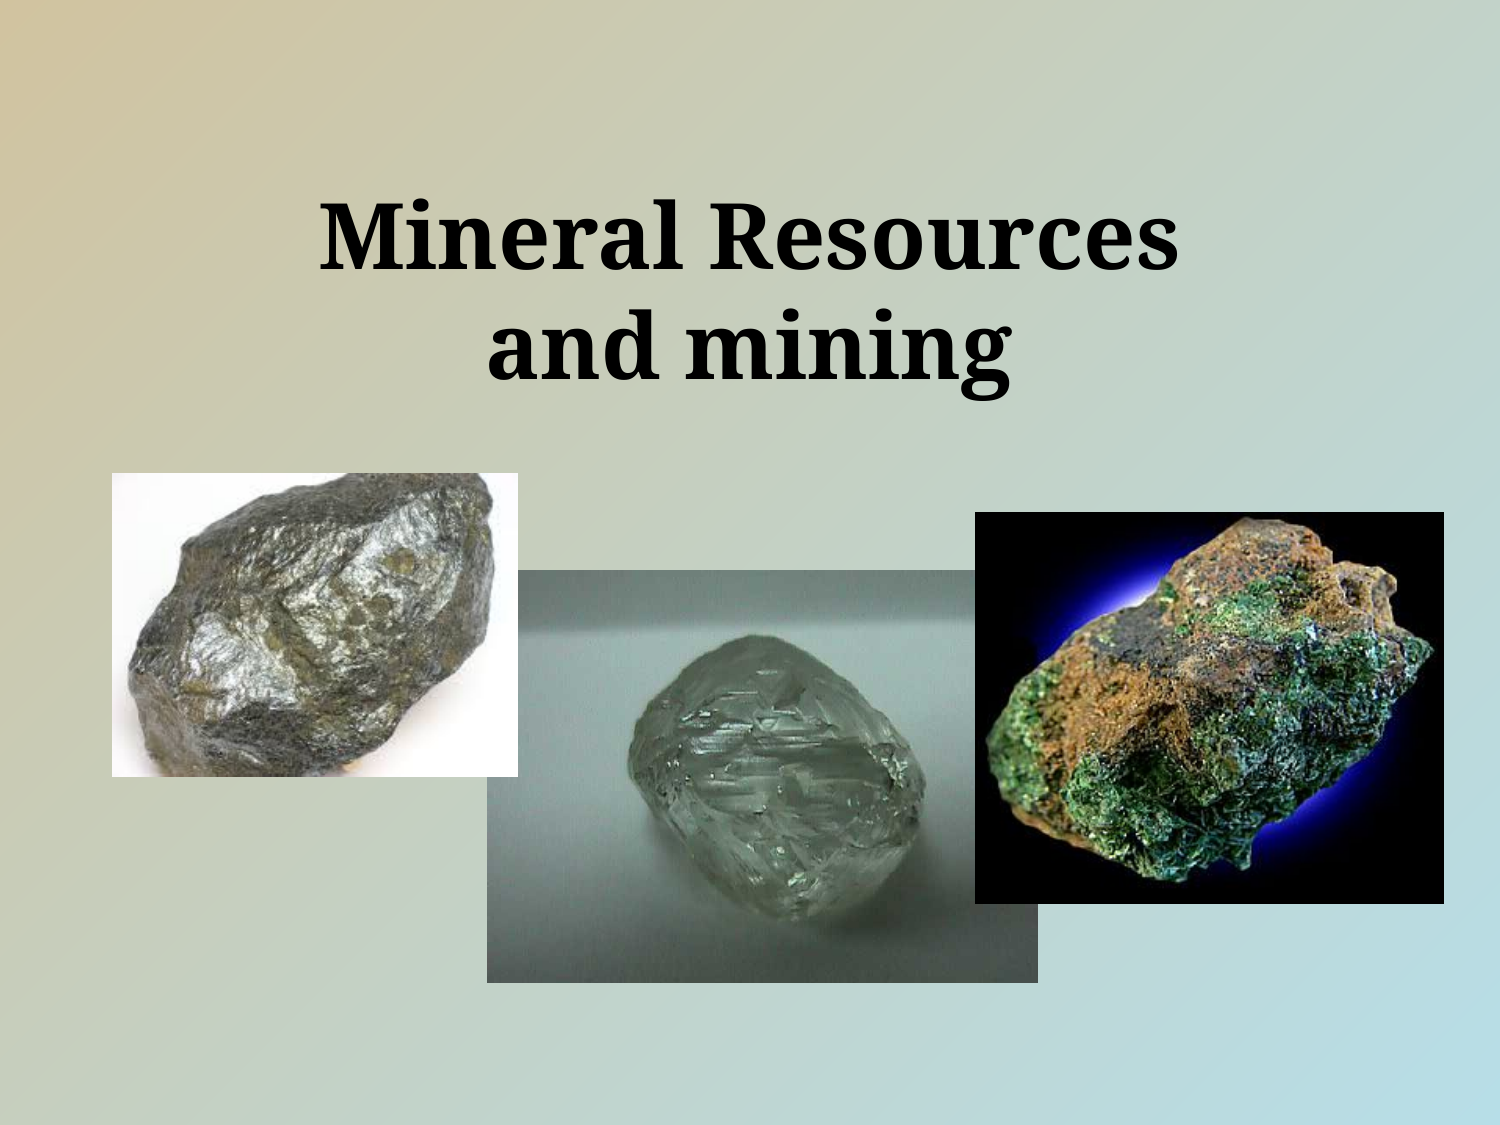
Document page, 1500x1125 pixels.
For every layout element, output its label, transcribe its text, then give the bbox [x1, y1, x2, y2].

title Mineral Resources and mining [112, 125, 1388, 450]
picture [112, 473, 1444, 984]
